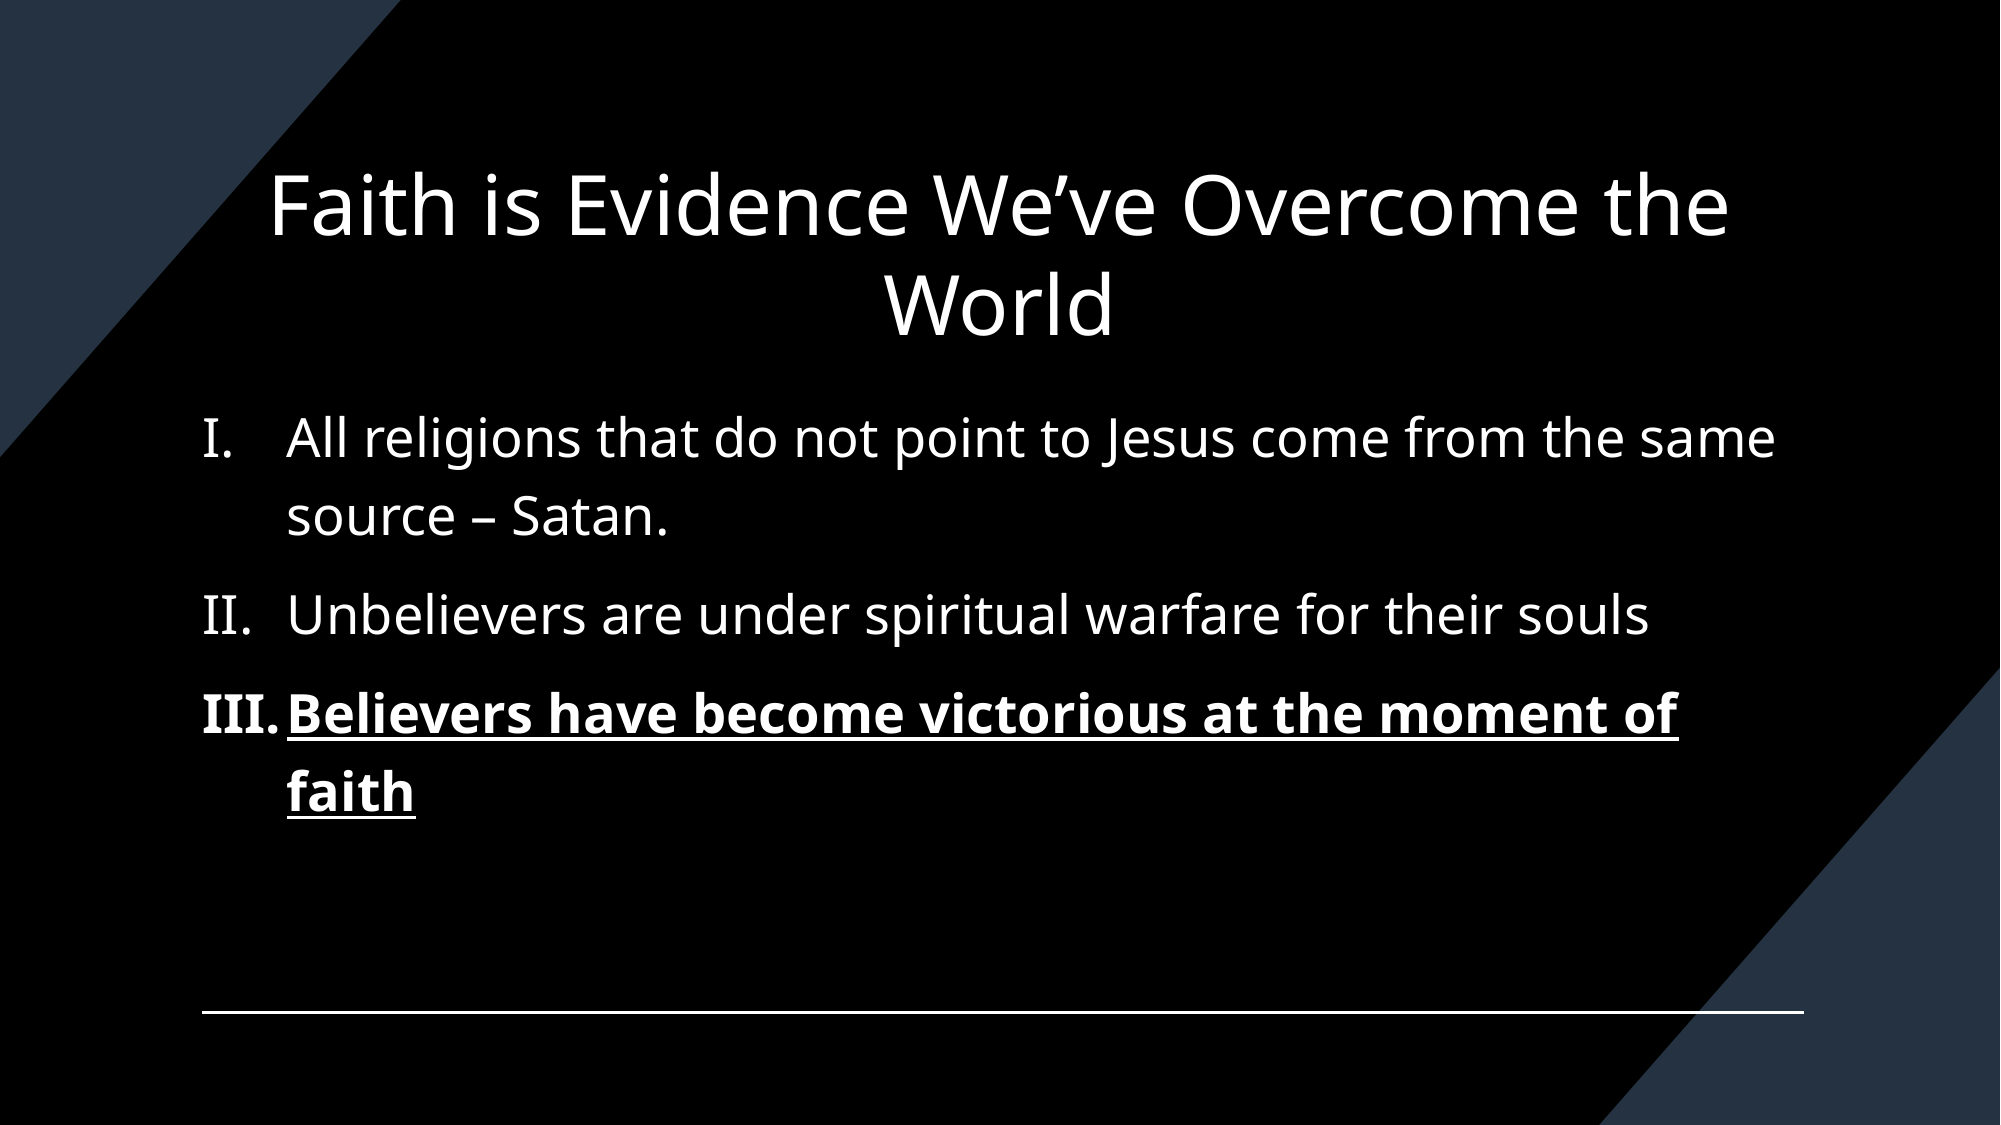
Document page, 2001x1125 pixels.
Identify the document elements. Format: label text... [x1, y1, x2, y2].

list All religions that do not point to Jesus come from the same source – Satan. Unbelievers are under spiritual warfare for their souls Believers have become victorious at the moment of faith [187, 382, 1813, 968]
title Faith is Evidence We’ve Overcome the World [164, 140, 1836, 364]
